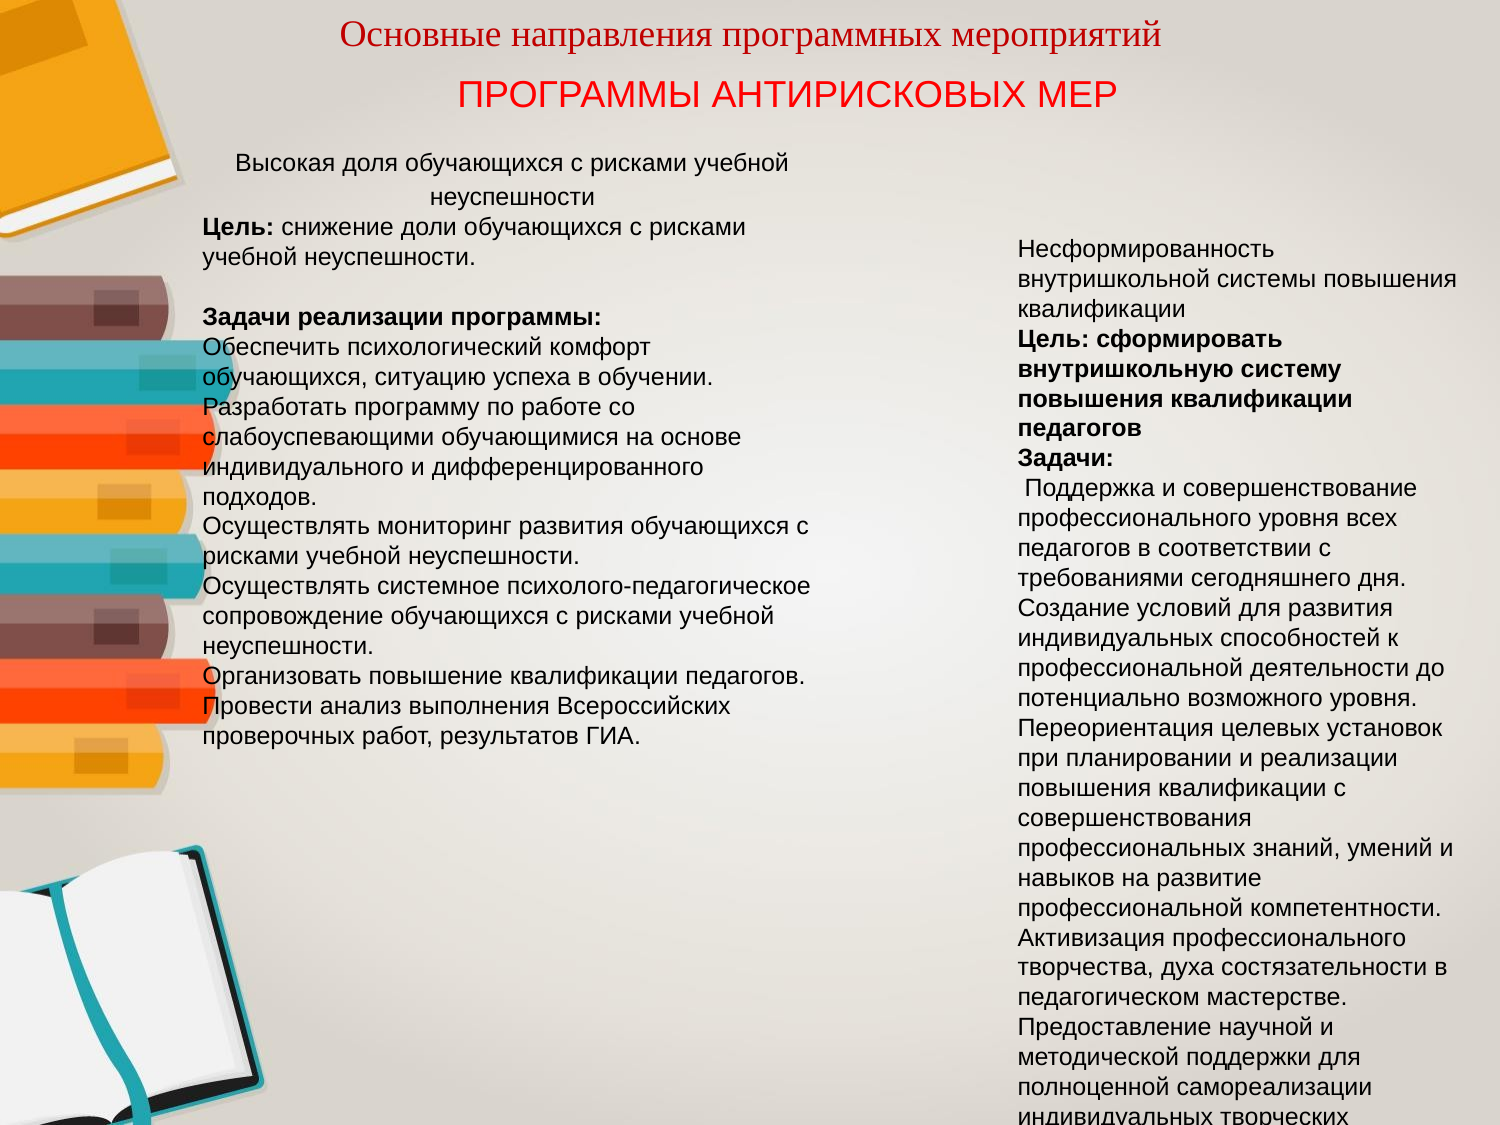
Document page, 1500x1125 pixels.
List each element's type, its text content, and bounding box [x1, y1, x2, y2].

text_box Основные направления программных мероприятий [324, 2, 1300, 62]
text_box Высокая доля обучающихся с рисками учебной неуспешности Цель: снижение доли обучающихся с рисками учебной неуспешности. Задачи реализации программы: Обеспечить психологический комфорт обучающихся, ситуацию успеха в обучении. Разработать программу по работе со слабоуспевающими обучающимися на основе индивидуального и дифференцированного подходов. Осуществлять мониторинг развития обучающихся с рисками учебной неуспешности. Осуществлять системное психолого-педагогическое сопровождение обучающихся с рисками учебной неуспешности. Организовать повышение квалификации педагогов. Провести анализ выполнения Всероссийских проверочных работ, результатов ГИА. [187, 134, 838, 757]
text_box ПРОГРАММЫ АНТИРИСКОВЫХ МЕР [442, 62, 1134, 123]
picture [0, 0, 1500, 1125]
text_box Несформированность внутришкольной системы повышения квалификации Цель: сформировать внутришкольную систему повышения квалификации педагогов Задачи: Поддержка и совершенствование профессионального уровня всех педагогов в соответствии с требованиями сегодняшнего дня. Создание условий для развития индивидуальных способностей к профессиональной деятельности до потенциально возможного уровня. Переориентация целевых установок при планировании и реализации повышения квалификации с совершенствования профессиональных знаний, умений и навыков на развитие профессиональной компетентности. Активизация профессионального творчества, духа состязательности в педагогическом мастерстве. Предоставление научной и методической поддержки для полноценной самореализации индивидуальных творческих замыслов педагогов. Удовлетворение потребностей в поиске и освоении передового педагогического опыта, педагогических инноваций и научных достижений. [849, 224, 1475, 1125]
